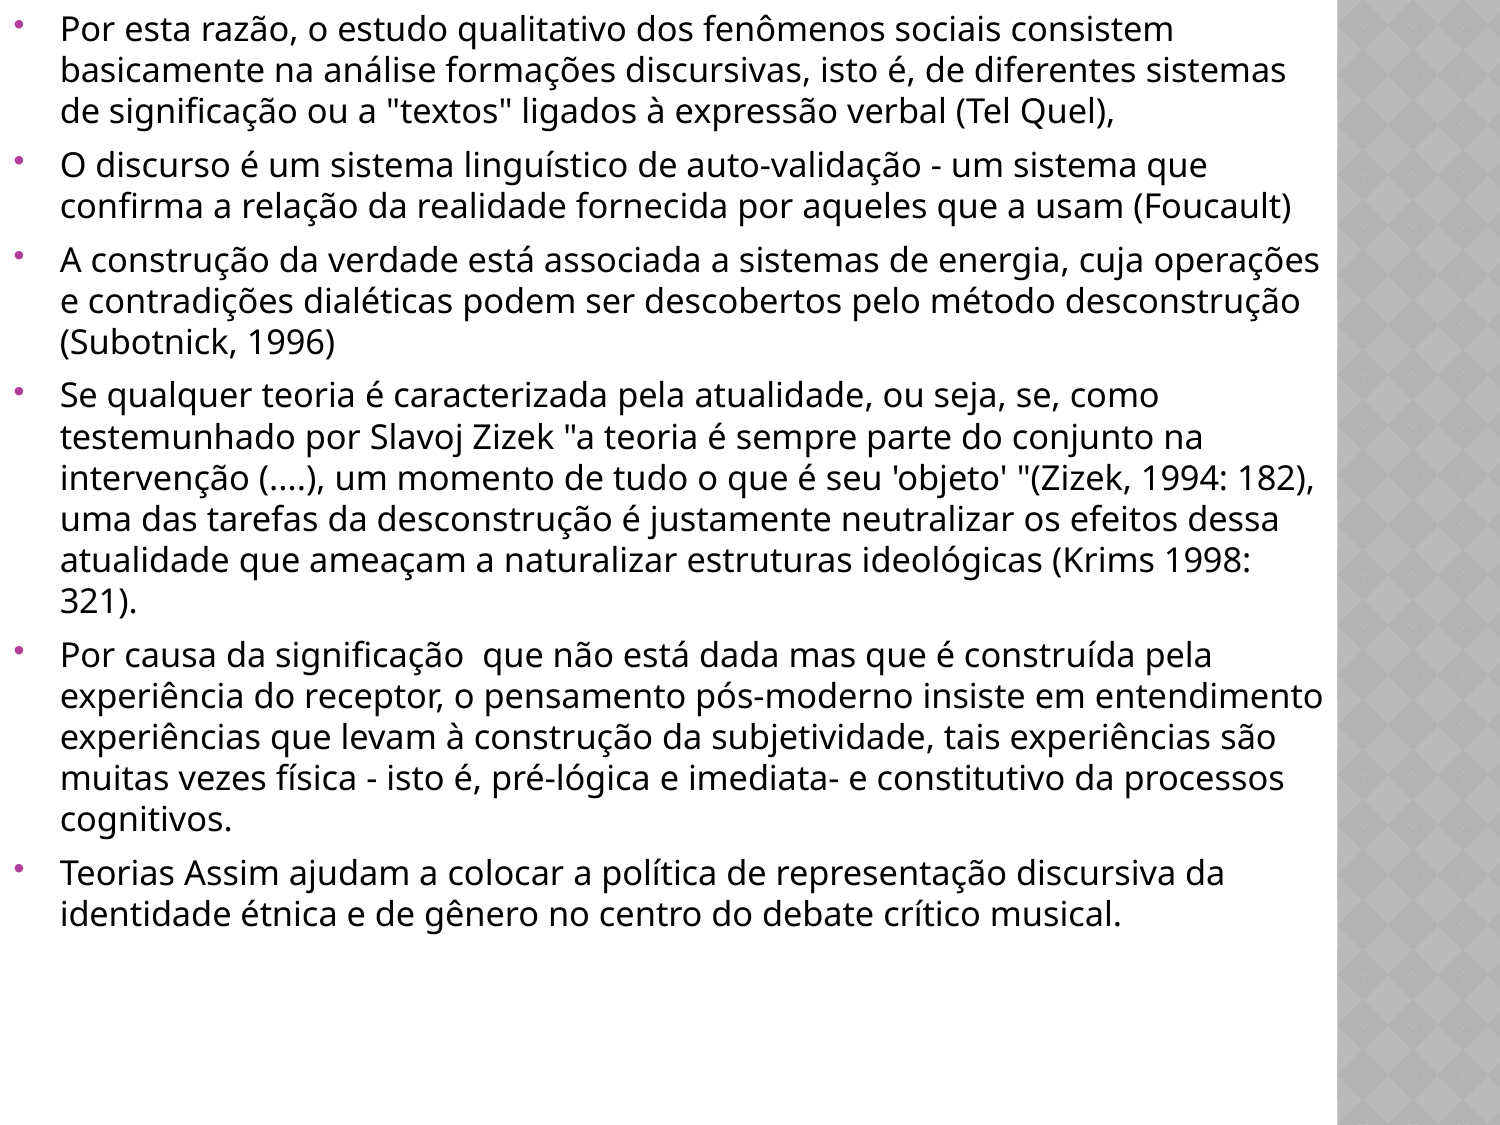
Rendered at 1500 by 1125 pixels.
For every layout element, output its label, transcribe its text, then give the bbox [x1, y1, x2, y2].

list Por esta razão, o estudo qualitativo dos fenômenos sociais consistem basicamente na análise formações discursivas, isto é, de diferentes sistemas de significação ou a "textos" ligados à expressão verbal (Tel Quel), O discurso é um sistema linguístico de auto-validação - um sistema que confirma a relação da realidade fornecida por aqueles que a usam (Foucault) A construção da verdade está associada a sistemas de energia, cuja operações e contradições dialéticas podem ser descobertos pelo método desconstrução (Subotnick, 1996) Se qualquer teoria é caracterizada pela atualidade, ou seja, se, como testemunhado por Slavoj Zizek "a teoria é sempre parte do conjunto na intervenção (....), um momento de tudo o que é seu 'objeto' "(Zizek, 1994: 182), uma das tarefas da desconstrução é justamente neutralizar os efeitos dessa atualidade que ameaçam a naturalizar estruturas ideológicas (Krims 1998: 321). Por causa da significação que não está dada mas que é construída pela experiência do receptor, o pensamento pós-moderno insiste em entendimento experiências que levam à construção da subjetividade, tais experiências são muitas vezes física - isto é, pré-lógica e imediata- e constitutivo da processos cognitivos. Teorias Assim ajudam a colocar a política de representação discursiva da identidade étnica e de gênero no centro do debate crítico musical. [0, 0, 1341, 1125]
